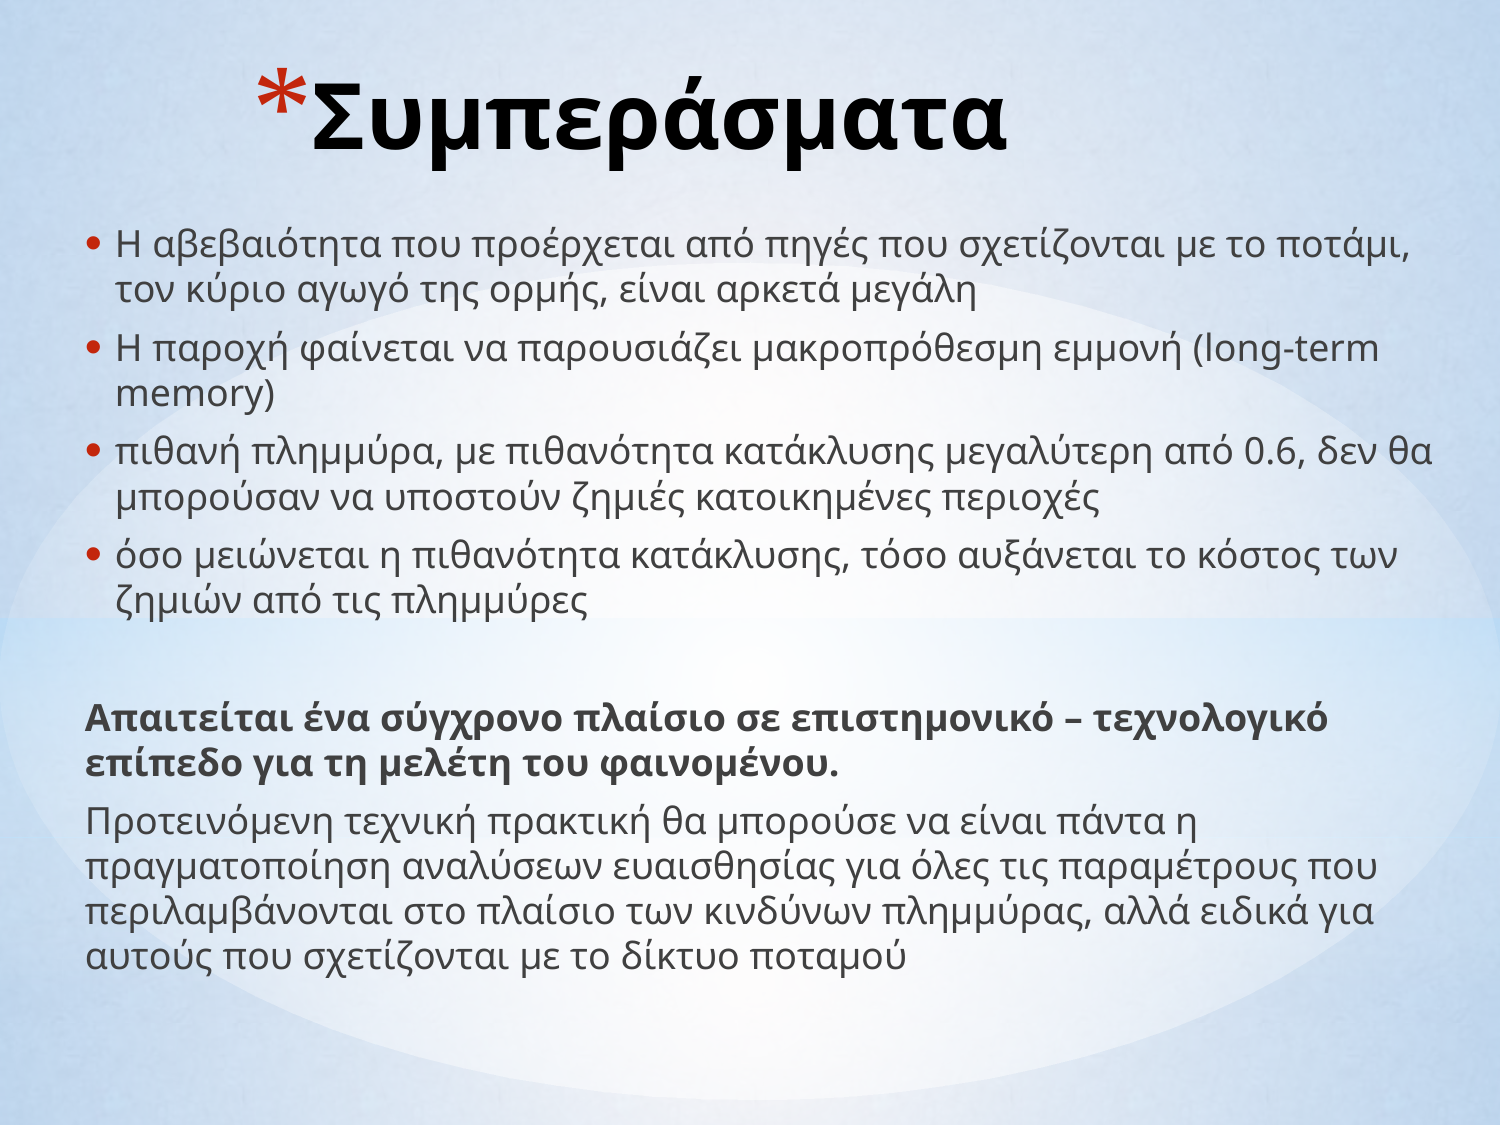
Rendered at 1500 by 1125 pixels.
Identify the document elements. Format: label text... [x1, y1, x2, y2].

title Συμπεράσματα [137, 50, 1125, 200]
list Η αβεβαιότητα που προέρχεται από πηγές που σχετίζονται με το ποτάμι, τον κύριο αγωγό της ορμής, είναι αρκετά μεγάλη Η παροχή φαίνεται να παρουσιάζει μακροπρόθεσμη εμμονή (long-term memory) πιθανή πλημμύρα, με πιθανότητα κατάκλυσης μεγαλύτερη από 0.6, δεν θα μπορούσαν να υποστούν ζημιές κατοικημένες περιοχές όσο μειώνεται η πιθανότητα κατάκλυσης, τόσο αυξάνεται το κόστος των ζημιών από τις πλημμύρες Απαιτείται ένα σύγχρονο πλαίσιο σε επιστημονικό – τεχνολογικό επίπεδο για τη μελέτη του φαινομένου. Προτεινόμενη τεχνική πρακτική θα μπορούσε να είναι πάντα η πραγματοποίηση αναλύσεων ευαισθησίας για όλες τις παραμέτρους που περιλαμβάνονται στο πλαίσιο των κινδύνων πλημμύρας, αλλά ειδικά για αυτούς που σχετίζονται με το δίκτυο ποταμού [62, 212, 1463, 1038]
